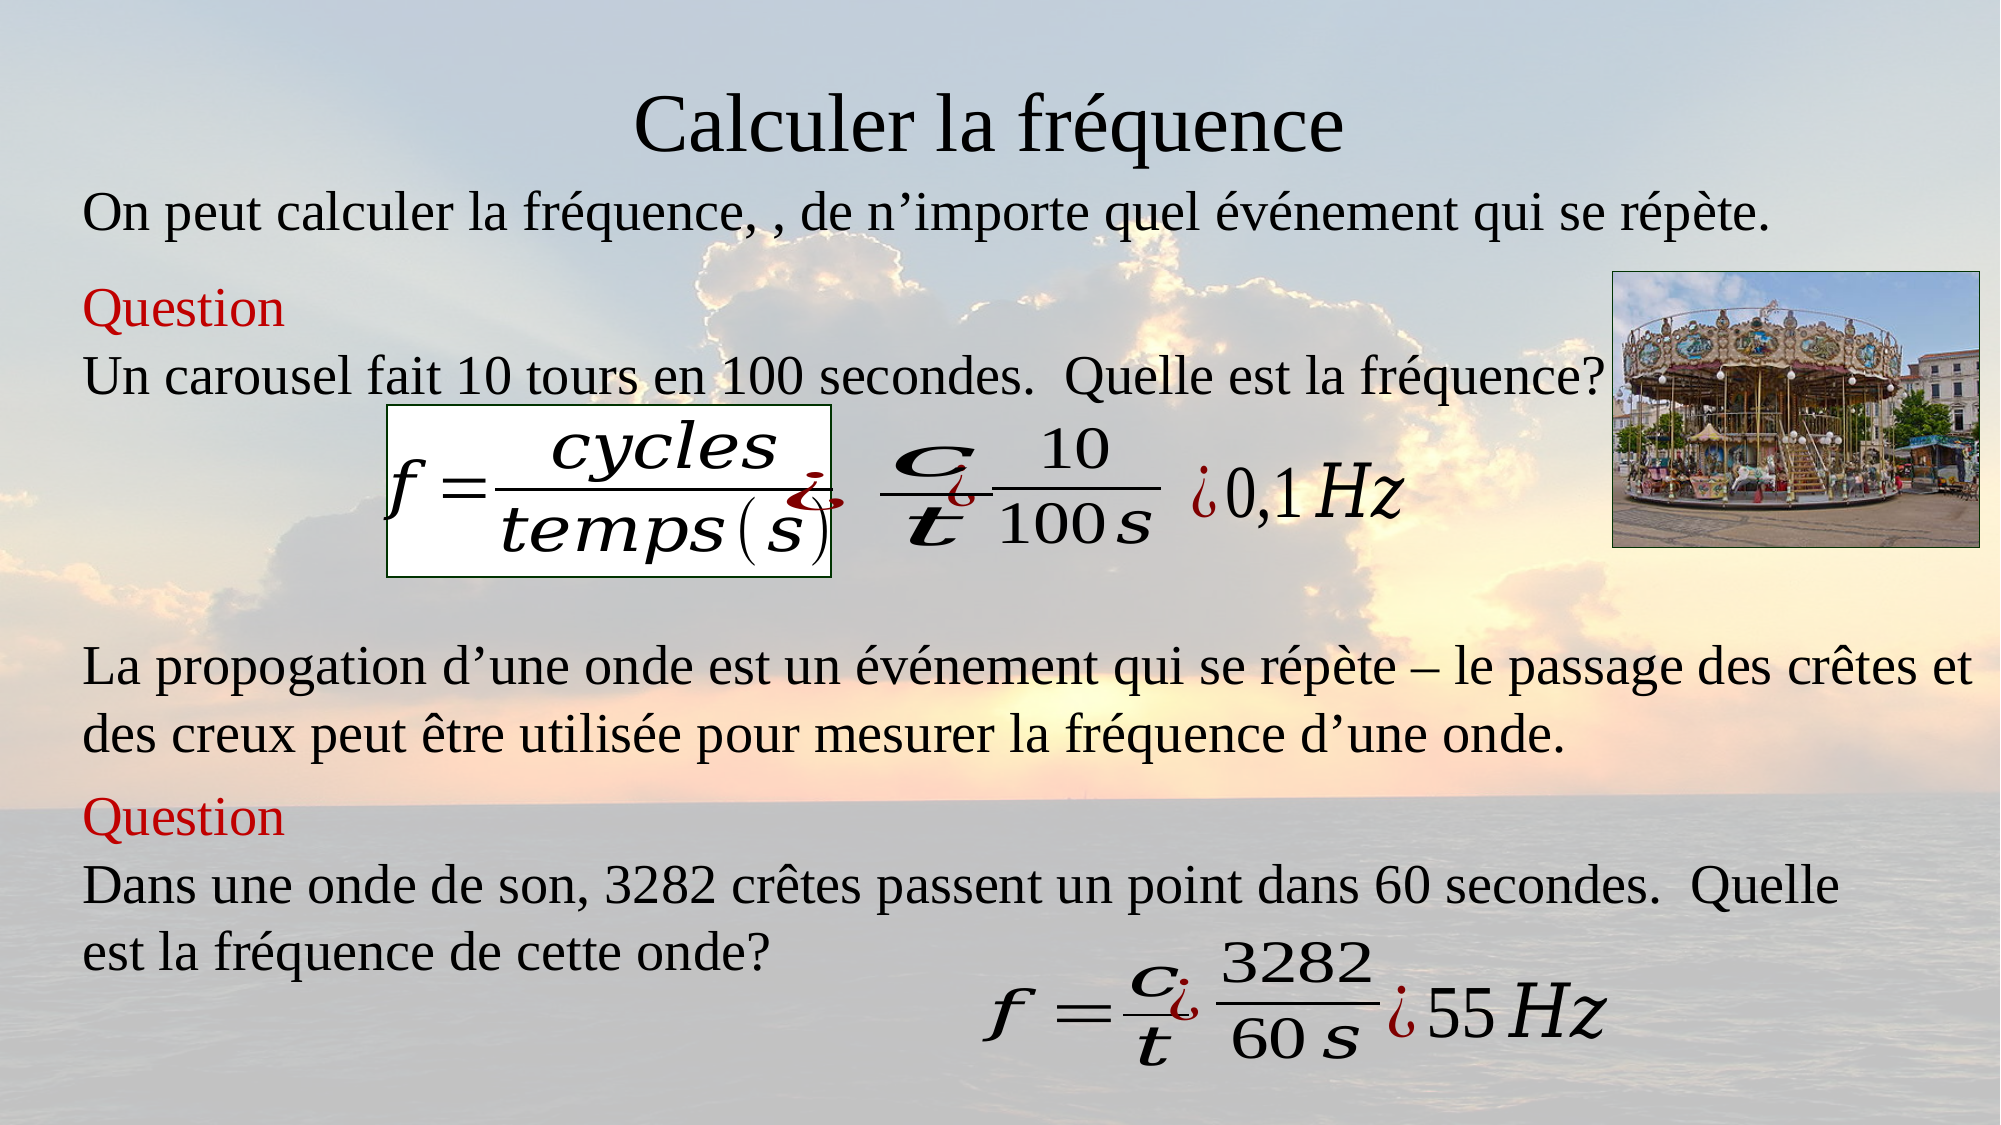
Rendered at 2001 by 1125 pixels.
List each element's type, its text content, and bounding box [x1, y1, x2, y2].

text_box La propogation d’une onde est un événement qui se répète – le passage des crêtes et des creux peut être utilisée pour mesurer la fréquence d’une onde. [67, 621, 2000, 771]
text_box Question Dans une onde de son, 3282 crêtes passent un point dans 60 secondes. Quelle est la fréquence de cette onde? [67, 772, 1917, 990]
title Calculer la fréquence [0, 59, 1980, 190]
text_box Question Un carousel fait 10 tours en 100 secondes. Quelle est la fréquence? [67, 263, 1645, 413]
picture [1612, 271, 1980, 548]
text_box [386, 404, 832, 578]
